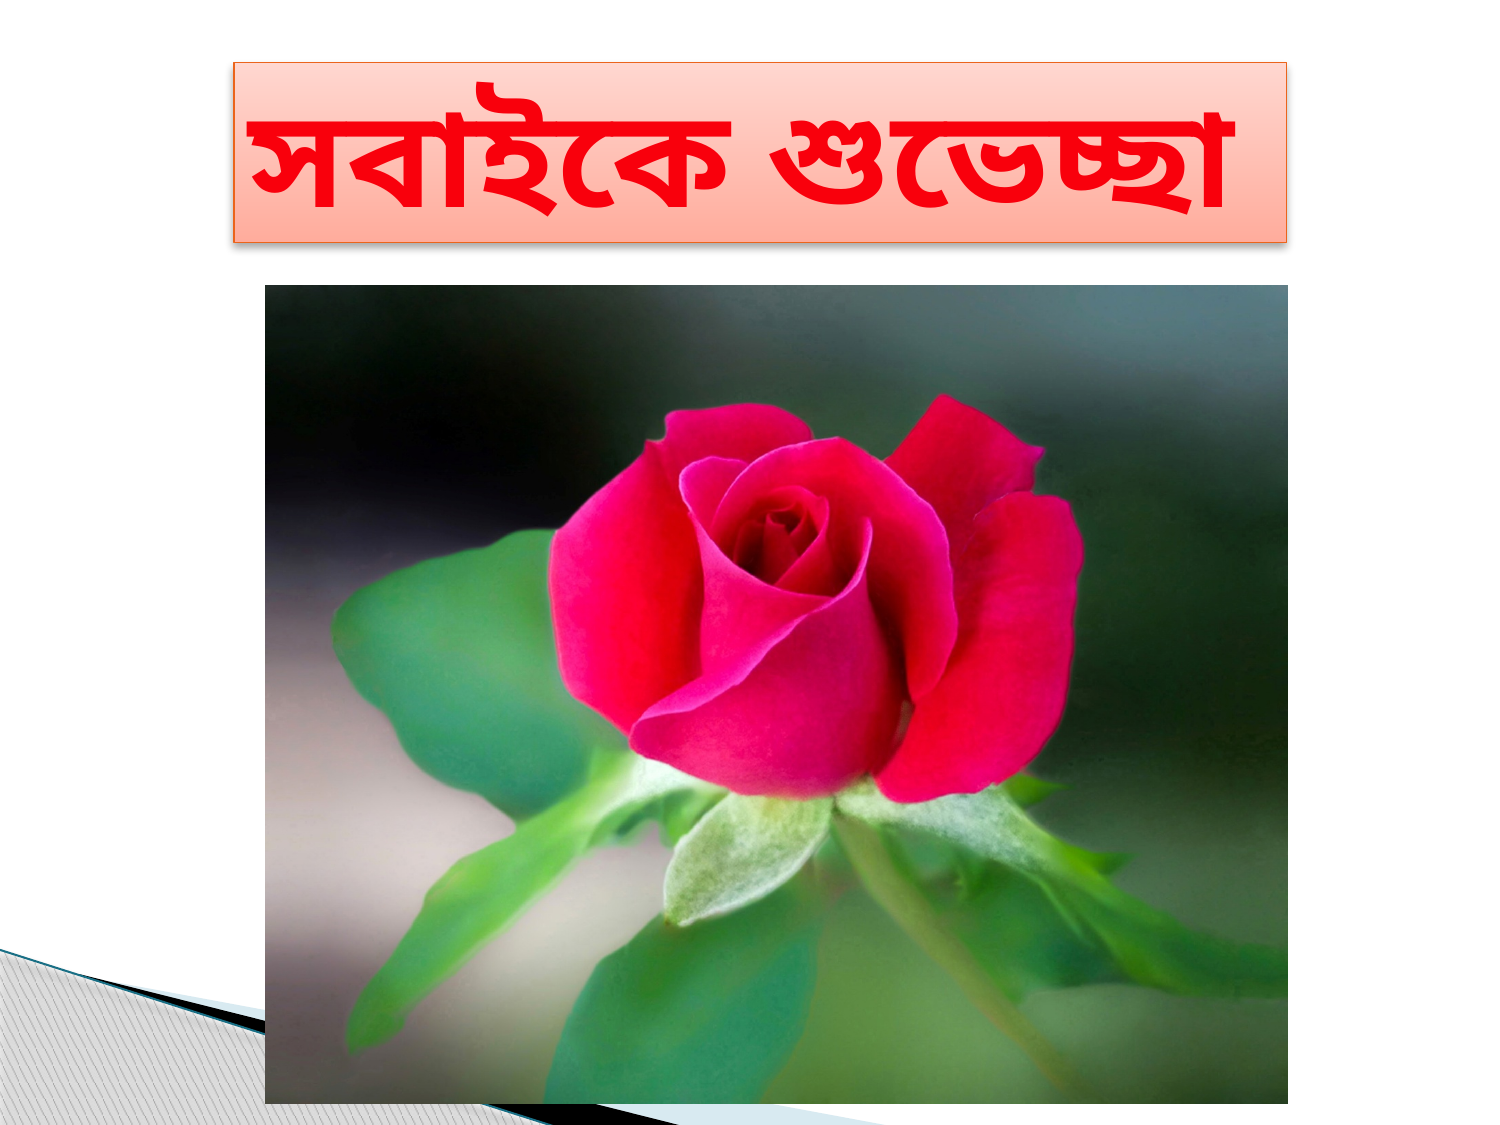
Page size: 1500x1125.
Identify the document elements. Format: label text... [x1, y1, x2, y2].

text_box সবাইকে শুভেচ্ছা [233, 62, 1287, 243]
picture [265, 285, 1288, 1104]
